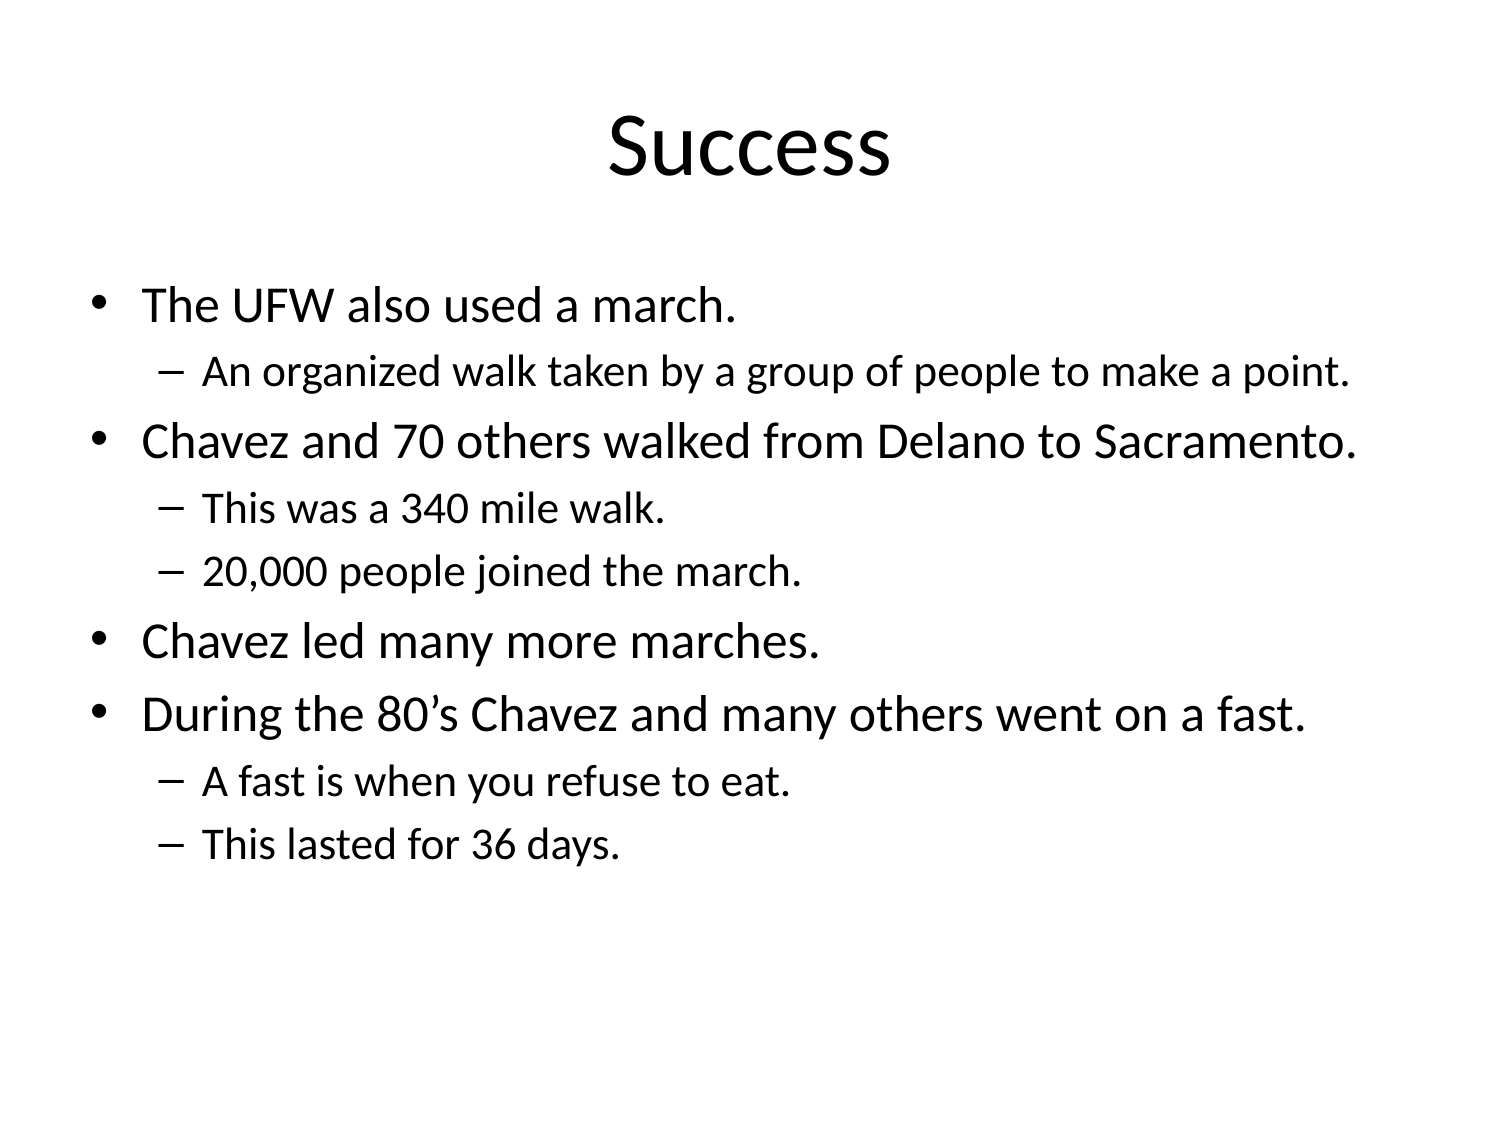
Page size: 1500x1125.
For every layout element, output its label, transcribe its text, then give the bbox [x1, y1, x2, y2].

list The UFW also used a march. An organized walk taken by a group of people to make a point. Chavez and 70 others walked from Delano to Sacramento. This was a 340 mile walk. 20,000 people joined the march. Chavez led many more marches. During the 80’s Chavez and many others went on a fast. A fast is when you refuse to eat. This lasted for 36 days. [75, 262, 1425, 1005]
title Success [75, 45, 1425, 233]
